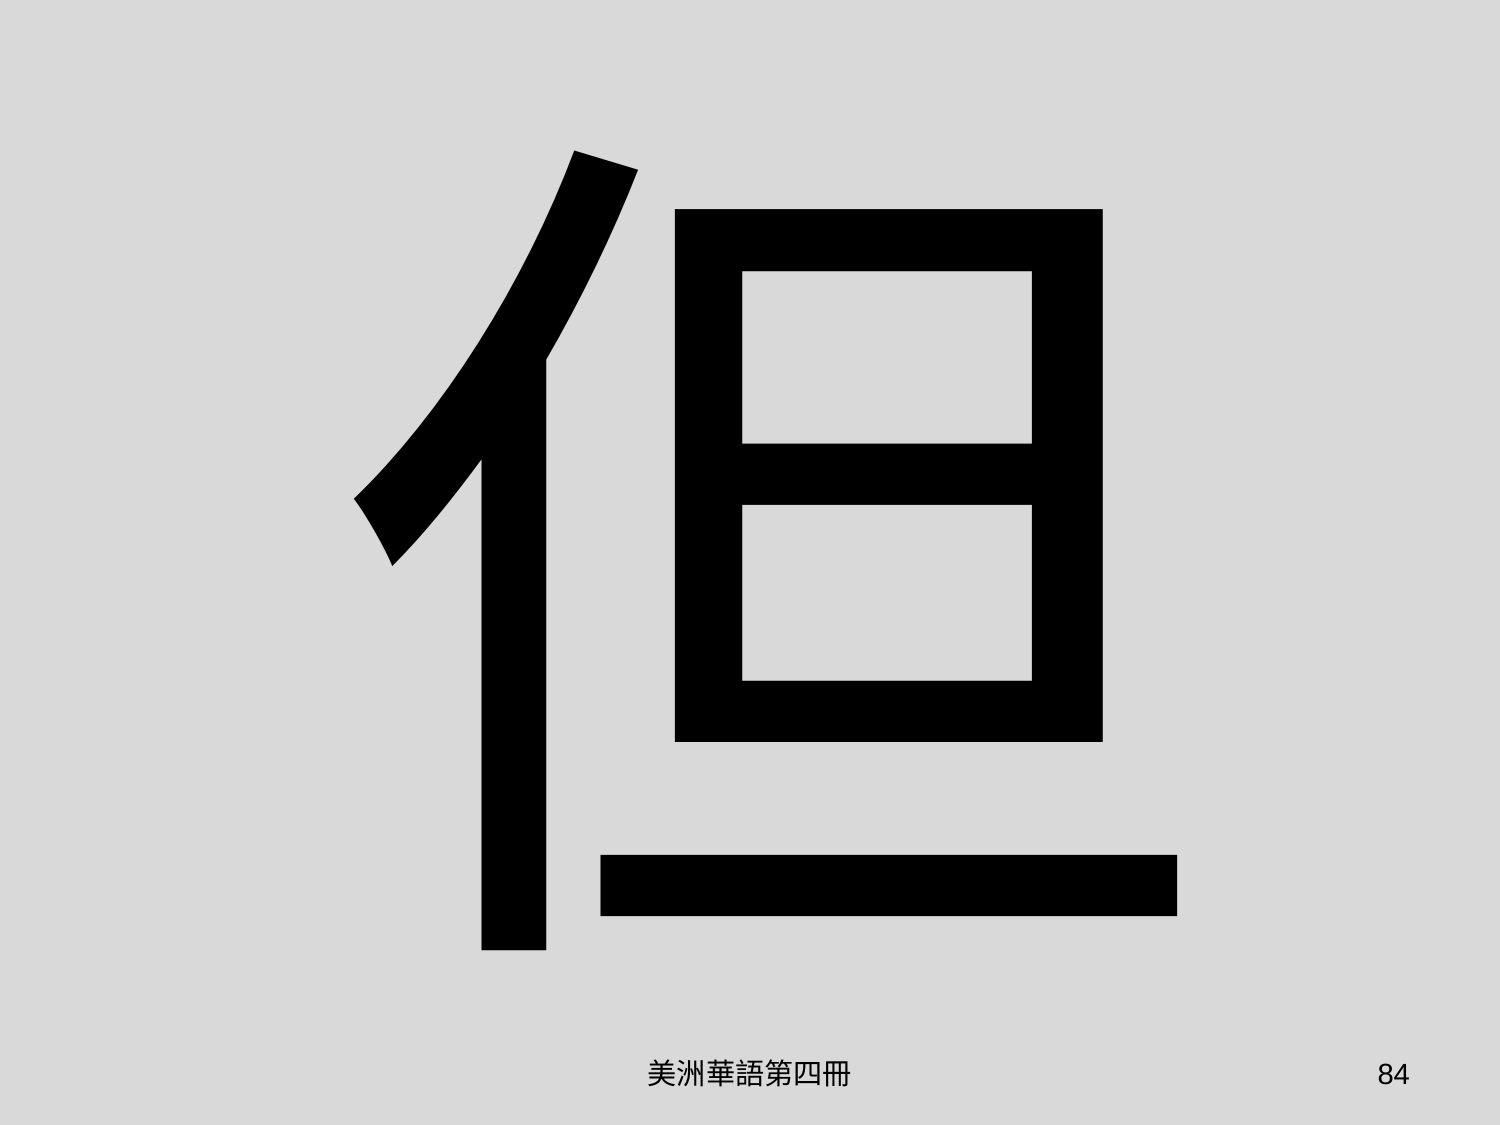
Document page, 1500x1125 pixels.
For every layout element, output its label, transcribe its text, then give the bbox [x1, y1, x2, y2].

text_box 但 [124, 0, 1413, 1065]
footer 美洲華語第四冊 [512, 1065, 988, 1103]
slide_number 84 [1074, 1042, 1425, 1103]
